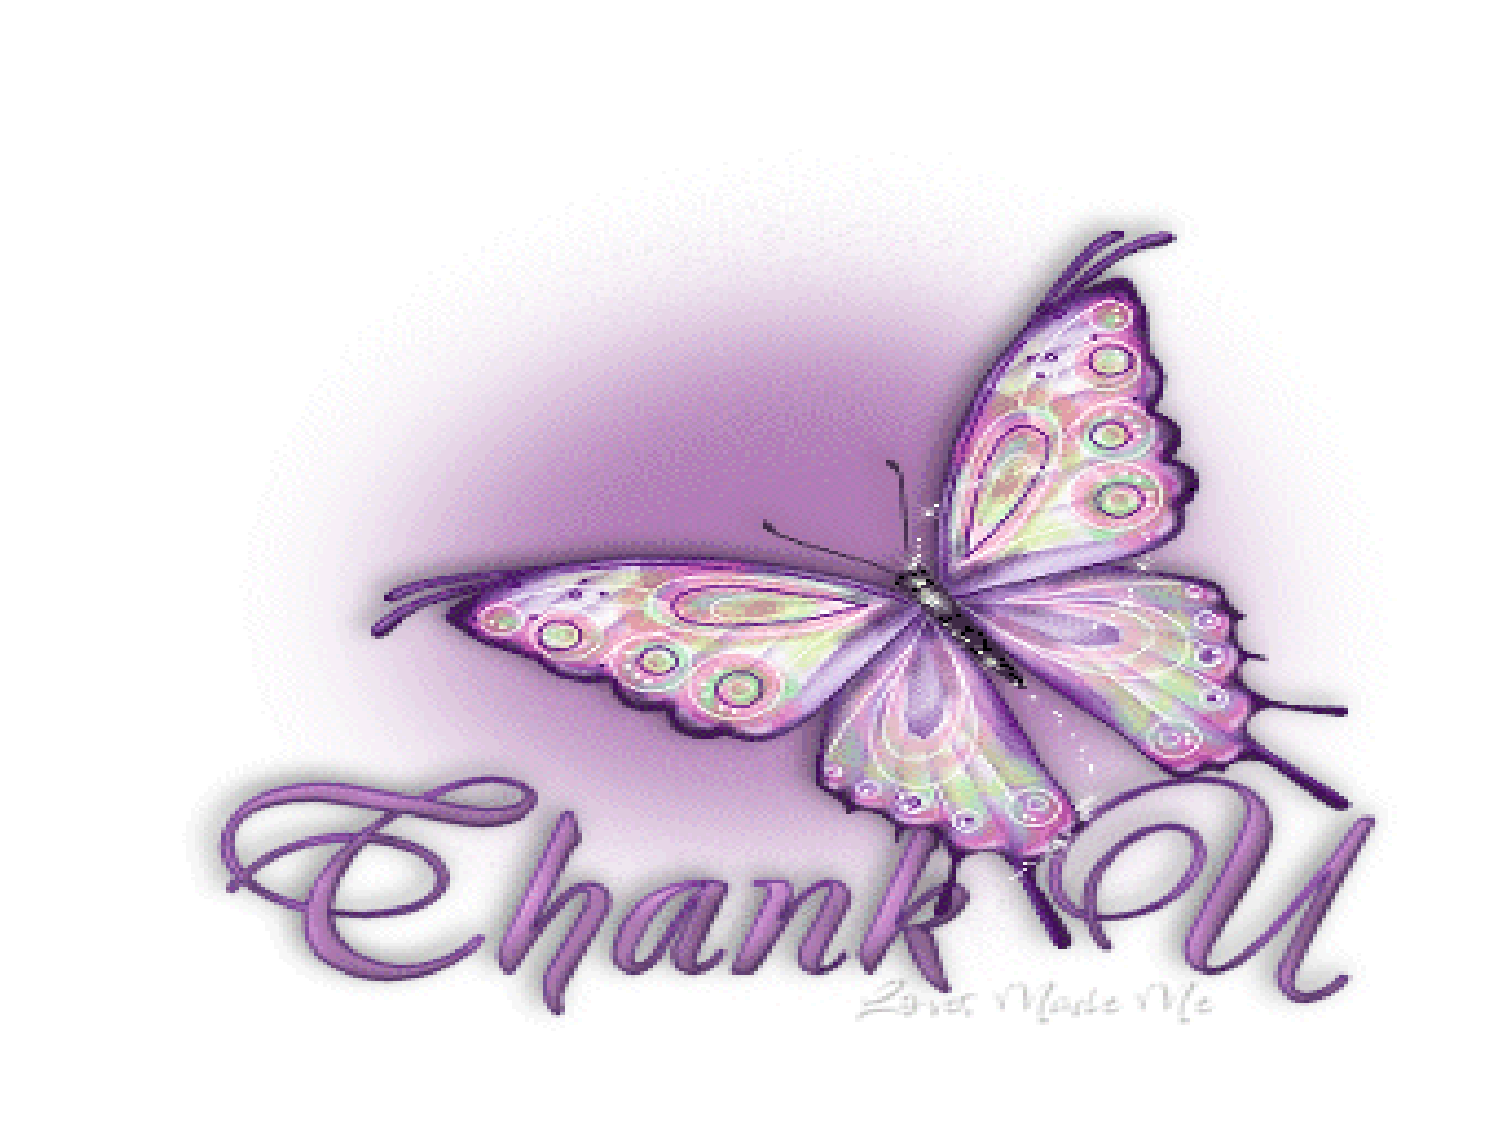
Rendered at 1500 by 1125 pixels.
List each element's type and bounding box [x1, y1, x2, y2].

list [124, 137, 1451, 1088]
